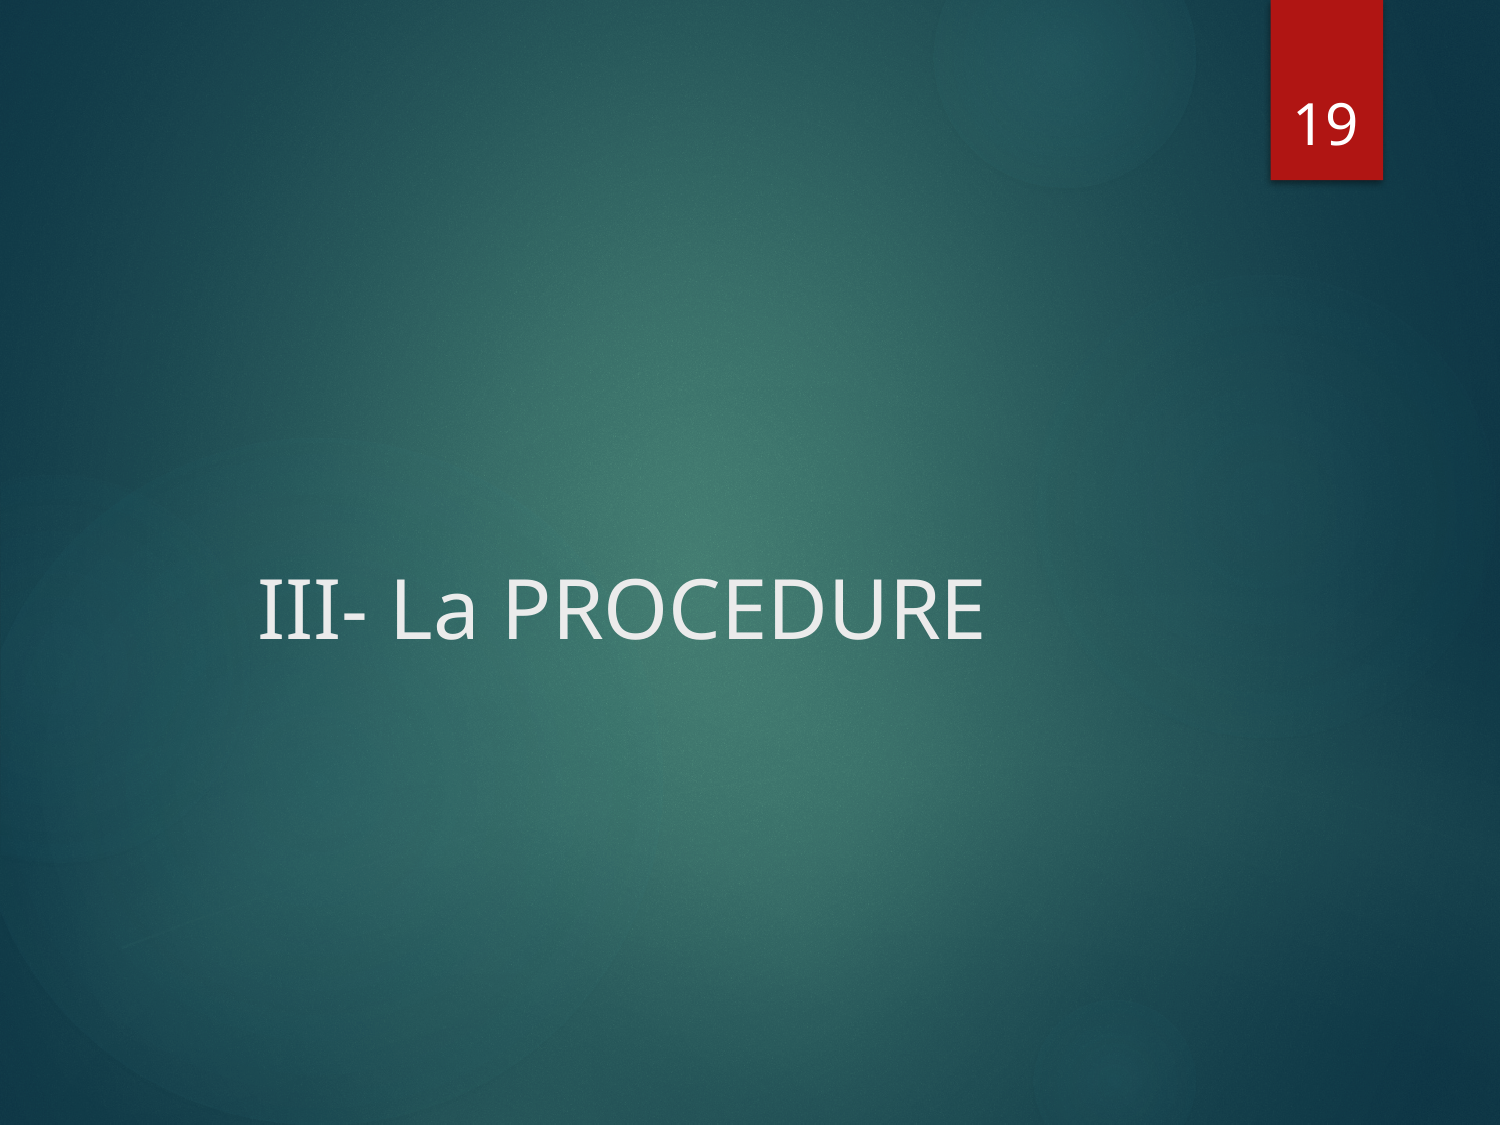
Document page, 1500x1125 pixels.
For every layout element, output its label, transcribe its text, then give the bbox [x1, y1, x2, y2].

title III- La PROCEDURE [242, 349, 1329, 665]
slide_number 19 [1273, 48, 1378, 175]
